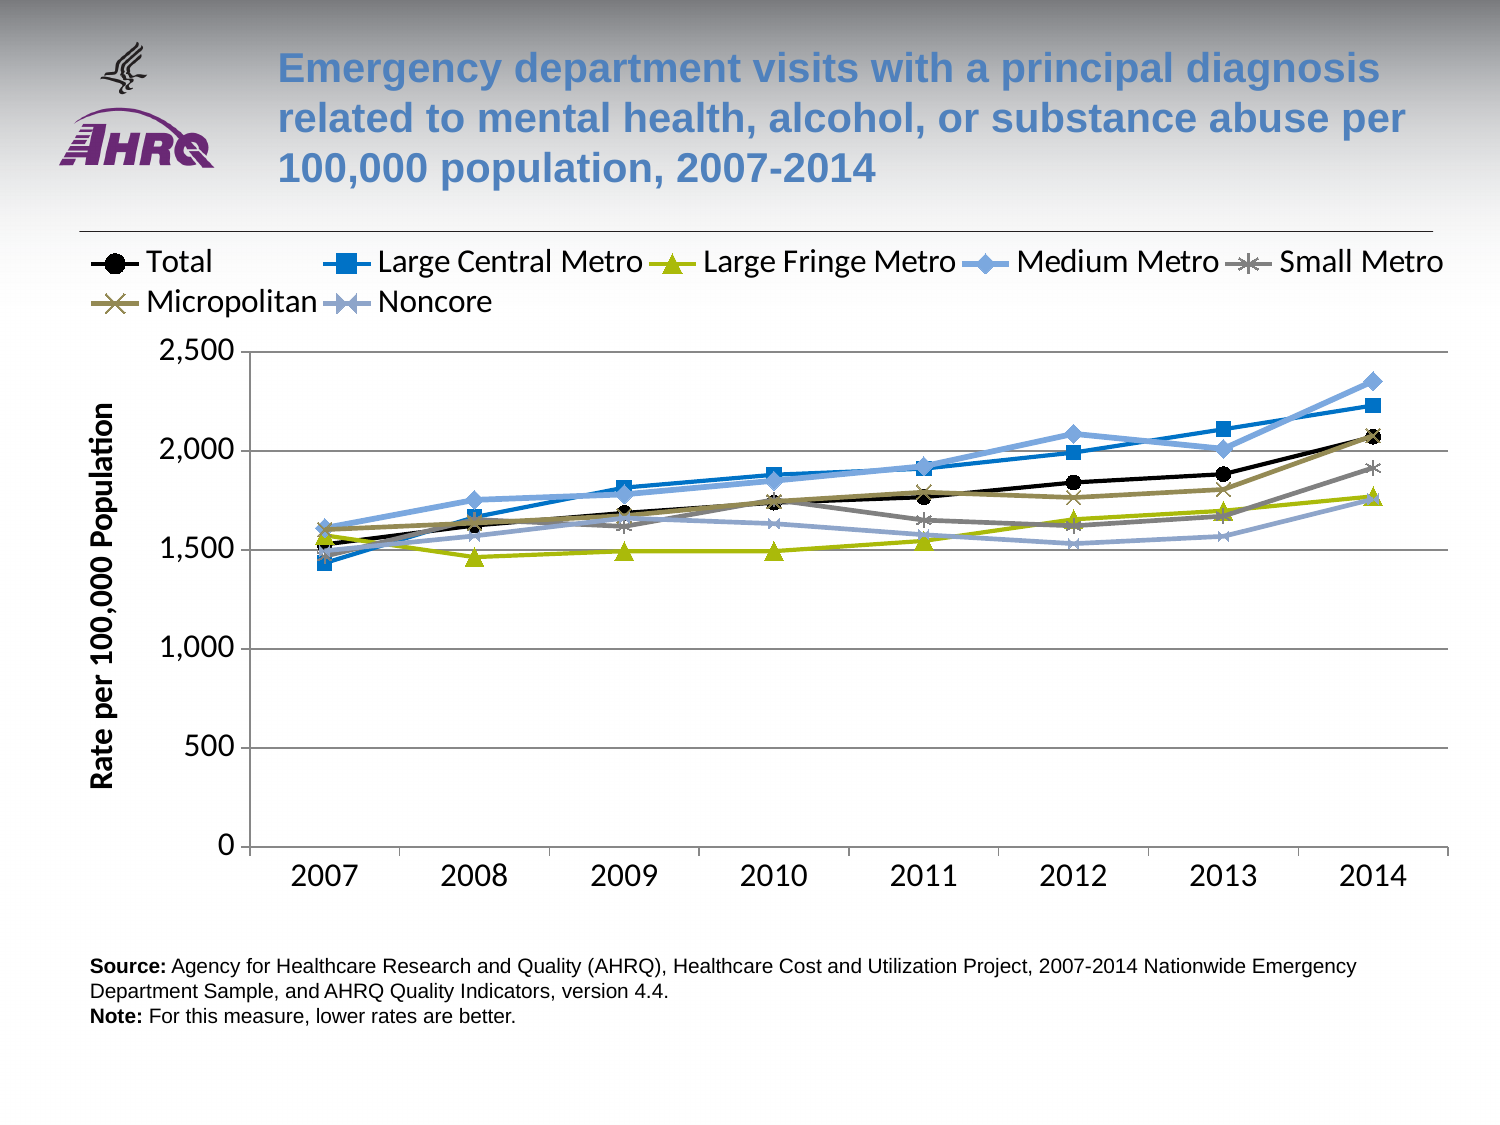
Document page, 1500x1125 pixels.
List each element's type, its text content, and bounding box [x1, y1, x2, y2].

picture [0, 0, 1500, 1125]
chart [74, 239, 1451, 916]
title Emergency department visits with a principal diagnosis related to mental health, alcohol, or substance abuse per 100,000 population, 2007-2014 [262, 45, 1425, 188]
text_box Source: Agency for Healthcare Research and Quality (AHRQ), Healthcare Cost and Utilization Project, 2007-2014 Nationwide Emergency Department Sample, and AHRQ Quality Indicators, version 4.4. Note: For this measure, lower rates are better. [74, 945, 1425, 1035]
